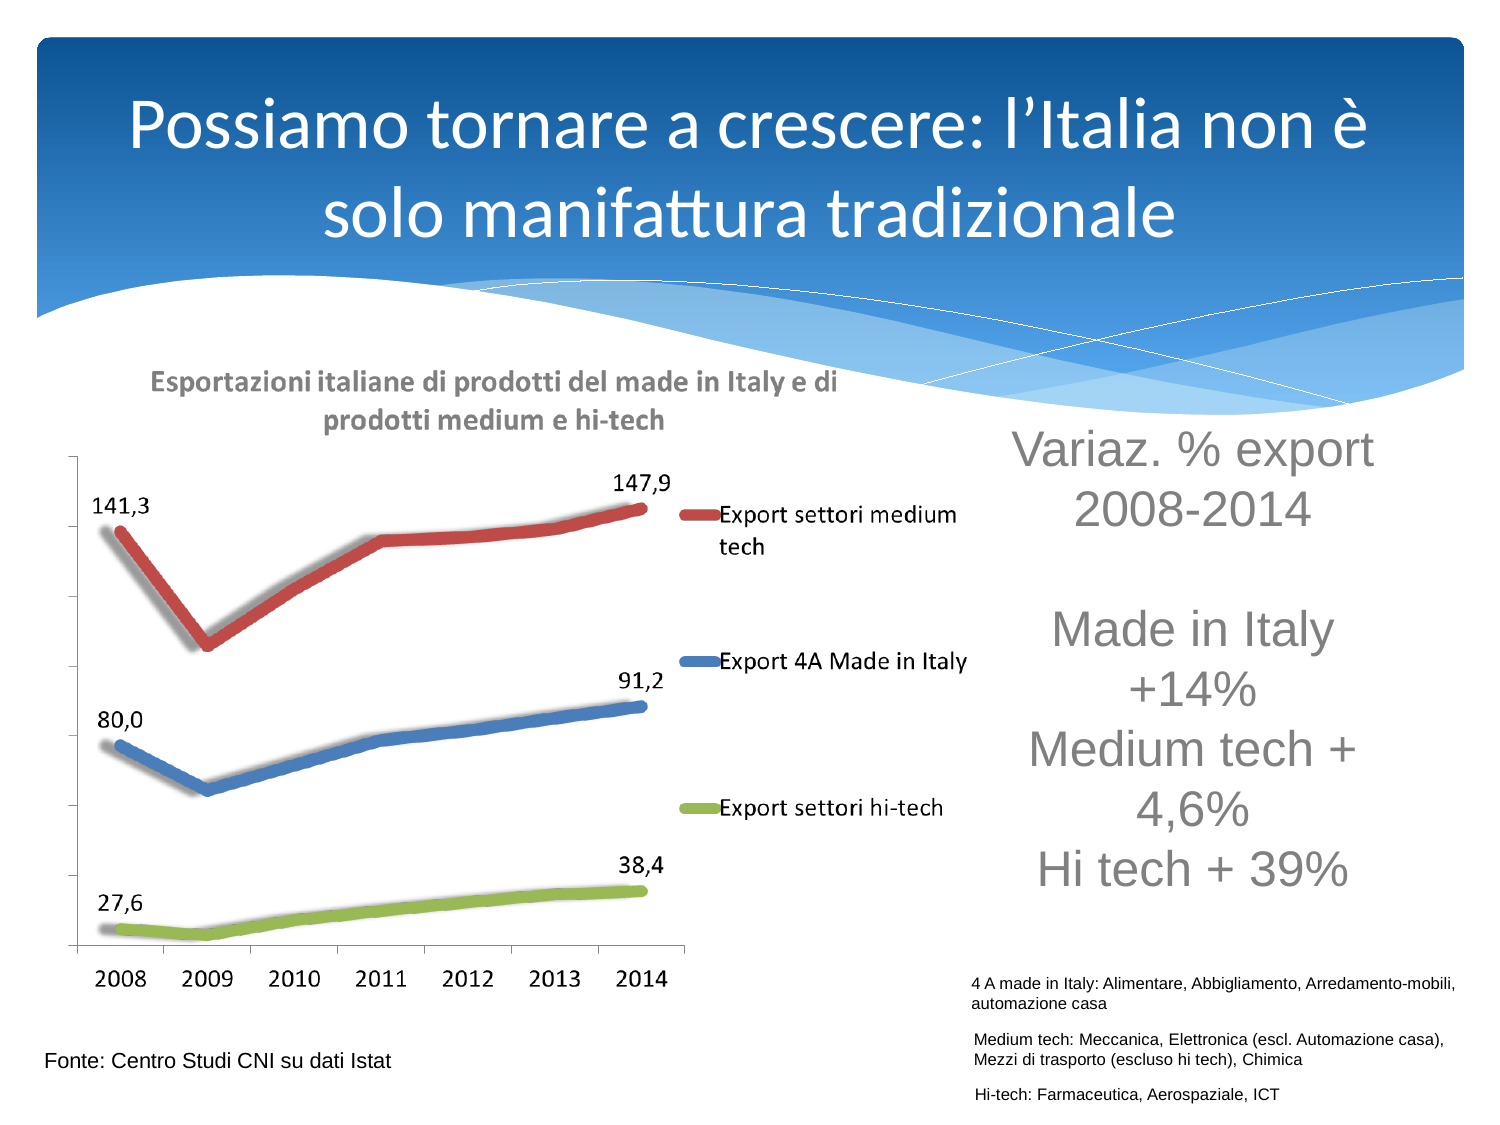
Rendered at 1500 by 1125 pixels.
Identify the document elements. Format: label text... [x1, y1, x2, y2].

text_box Fonte: Centro Studi CNI su dati Istat [29, 1038, 538, 1080]
title Possiamo tornare a crescere: l’Italia non è solo manifattura tradizionale [75, 66, 1425, 261]
text_box Hi-tech: Farmaceutica, Aerospaziale, ICT [960, 1076, 1497, 1112]
text_box Medium tech: Meccanica, Elettronica (escl. Automazione casa), Mezzi di trasporto (escluso hi tech), Chimica [958, 1021, 1500, 1076]
picture [0, 349, 988, 994]
text_box Variaz. % export 2008-2014 Made in Italy +14% Medium tech + 4,6% Hi tech + 39% [993, 408, 1412, 904]
text_box 4 A made in Italy: Alimentare, Abbigliamento, Arredamento-mobili, automazione casa [956, 965, 1500, 1021]
